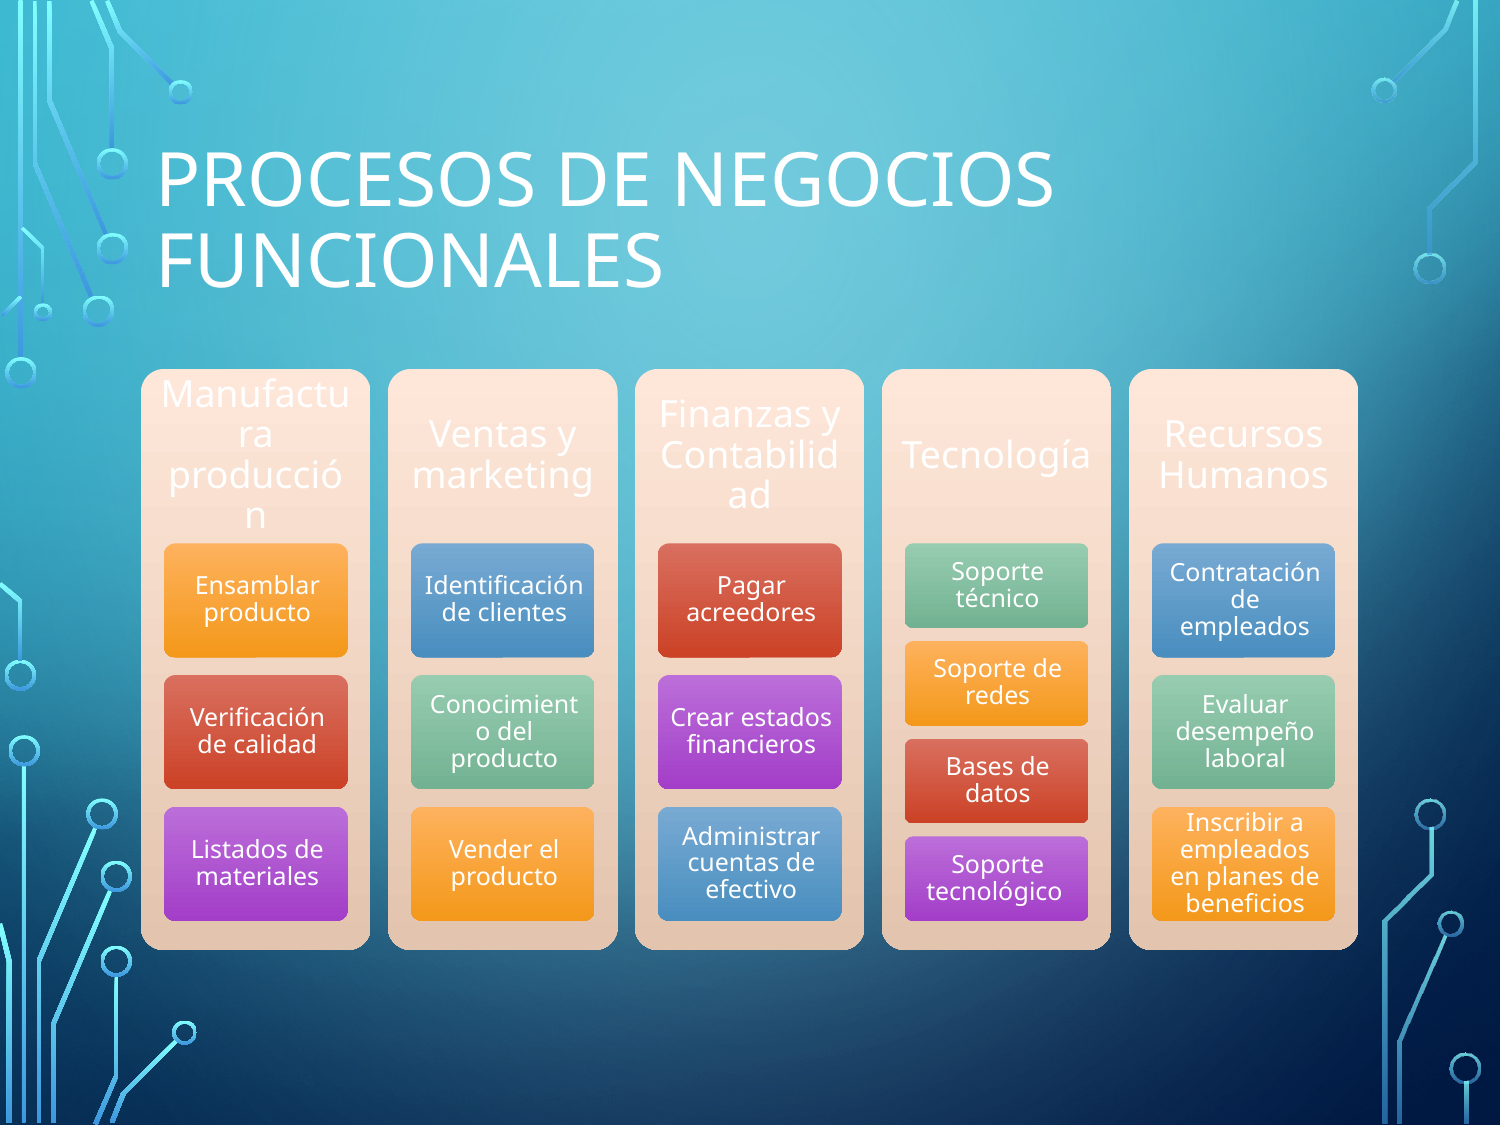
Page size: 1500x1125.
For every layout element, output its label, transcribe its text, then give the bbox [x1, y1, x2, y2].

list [140, 368, 1360, 951]
title Procesos de negocios funcionales [140, 101, 1360, 344]
